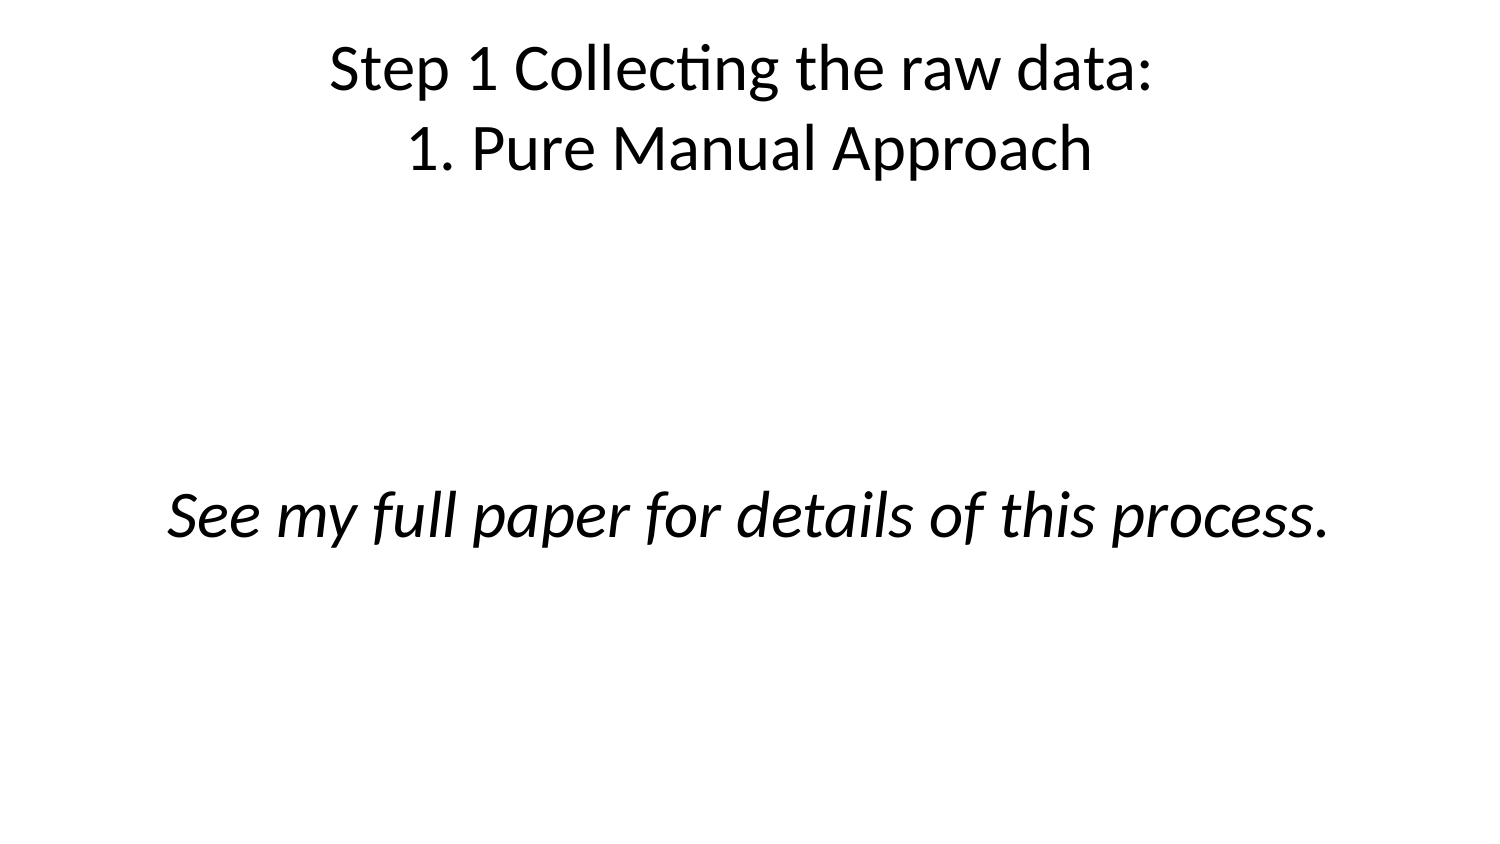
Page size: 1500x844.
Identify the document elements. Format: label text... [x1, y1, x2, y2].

list See my full paper for details of this process. [75, 268, 1425, 754]
title Step 1 Collecting the raw data: 1. Pure Manual Approach [75, 33, 1425, 175]
